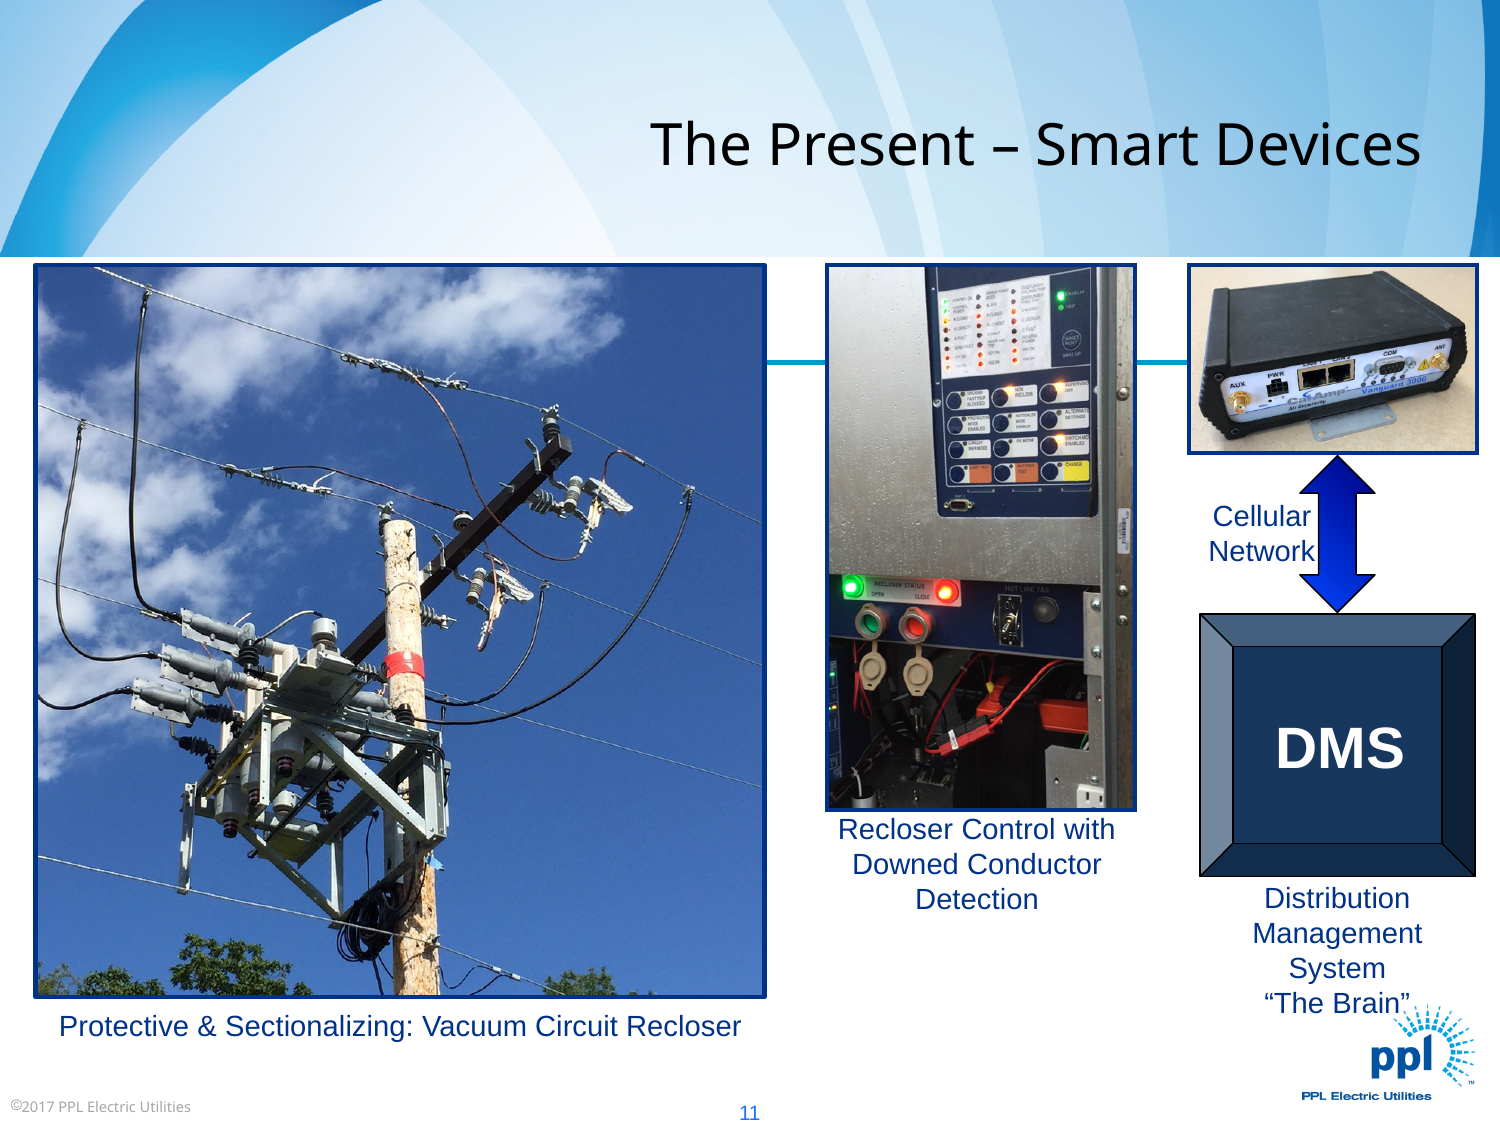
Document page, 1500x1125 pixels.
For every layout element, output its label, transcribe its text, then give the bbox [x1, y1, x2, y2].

picture [37, 266, 763, 995]
text_box Recloser Control with Downed Conductor Detection [816, 802, 1138, 923]
picture [0, 0, 1500, 257]
text_box DMS [1260, 702, 1420, 788]
text_box Protective & Sectionalizing: Vacuum Circuit Recloser [44, 1003, 758, 1050]
picture [1190, 266, 1476, 452]
text_box Cellular Network [1138, 489, 1423, 575]
text_box Distribution Management System “The Brain” [1187, 871, 1488, 1027]
text_box 11 [0, 1092, 1500, 1125]
title The Present – Smart Devices [90, 99, 1438, 188]
text_box [1304, 459, 1371, 489]
picture [1302, 1027, 1475, 1092]
text_box [1200, 613, 1476, 871]
picture [828, 266, 1134, 809]
text_box [1300, 575, 1375, 613]
